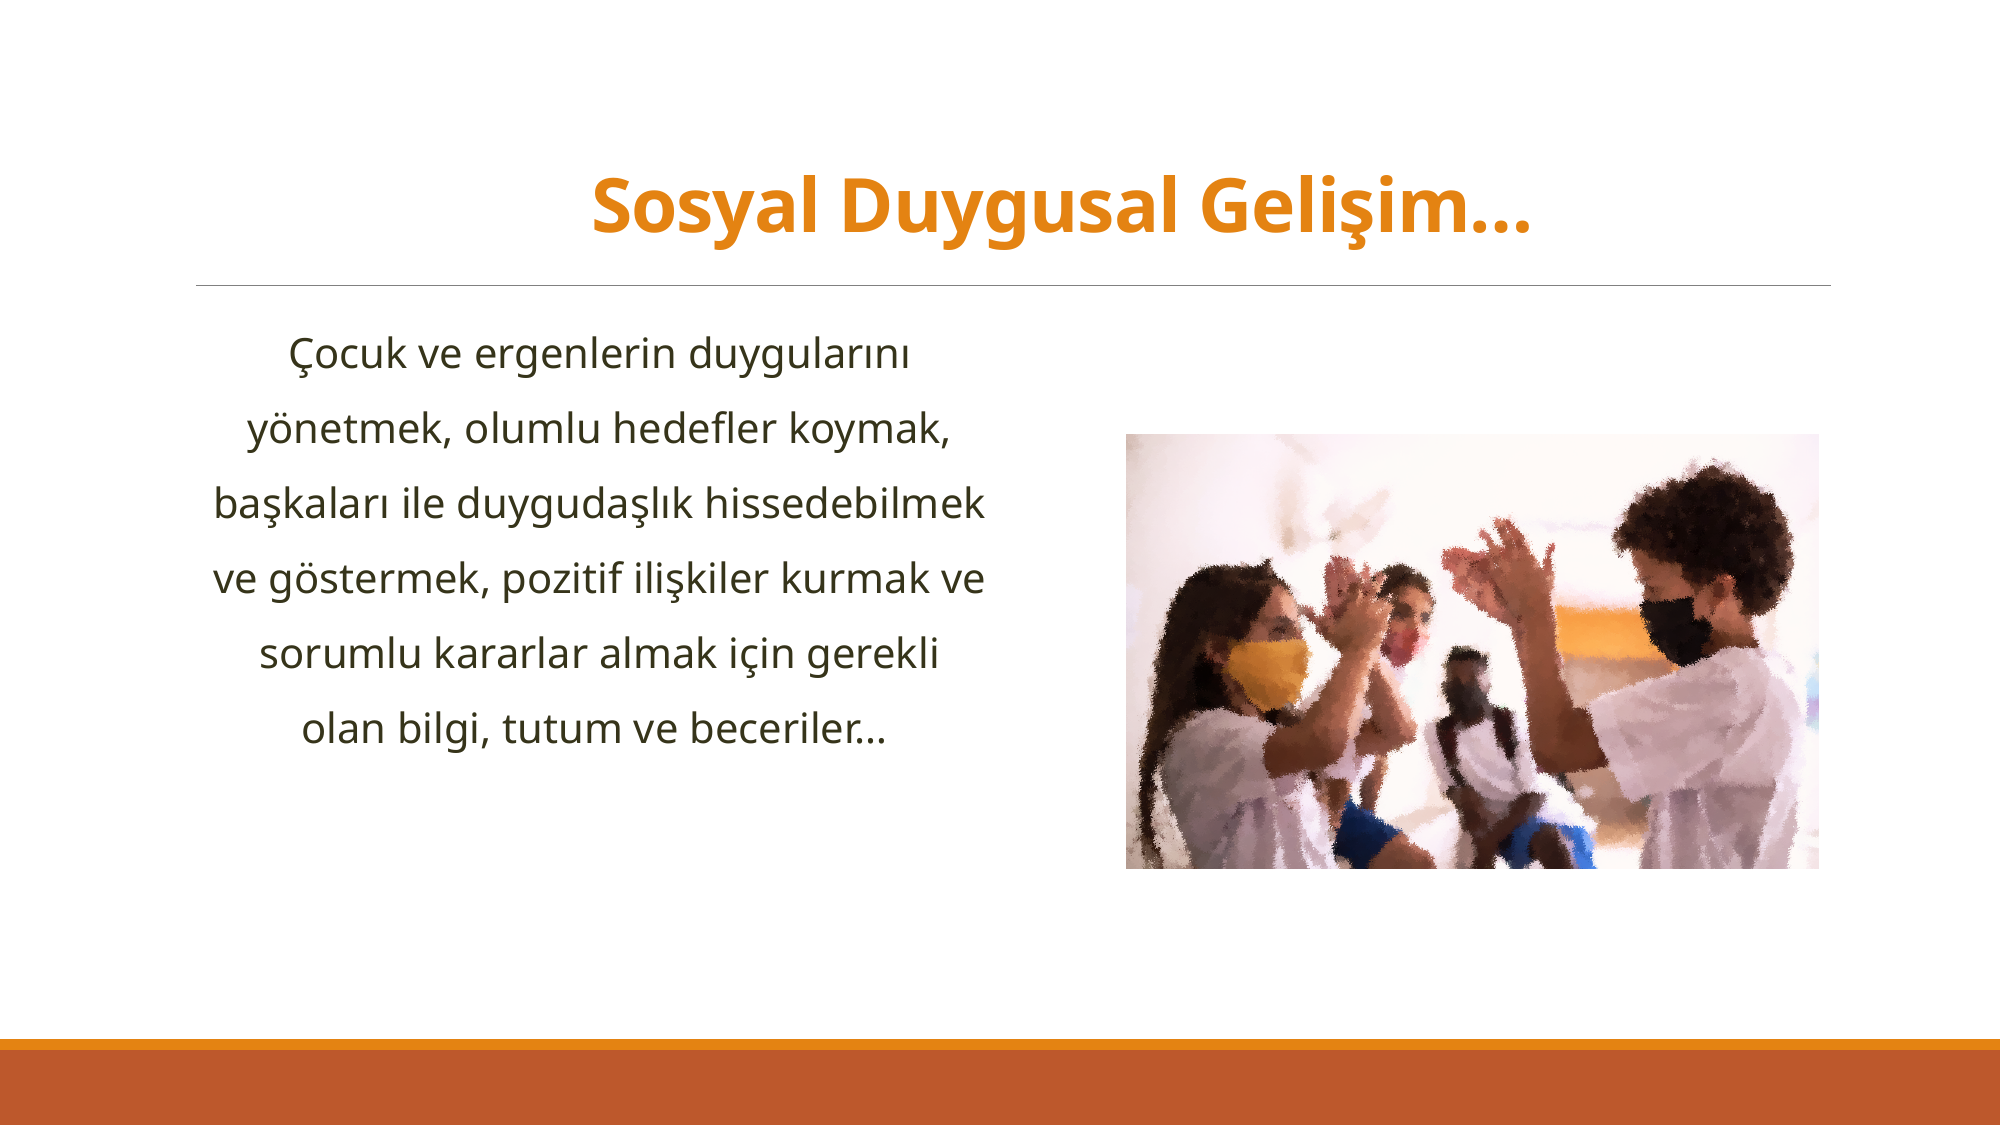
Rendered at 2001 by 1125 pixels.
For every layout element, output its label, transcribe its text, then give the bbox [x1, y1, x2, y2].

list Çocuk ve ergenlerin duygularını yönetmek, olumlu hedefler koymak, başkaları ile duygudaşlık hissedebilmek ve göstermek, pozitif ilişkiler kurmak ve sorumlu kararlar almak için gerekli olan bilgi, tutum ve beceriler… [212, 294, 988, 1045]
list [1125, 433, 1819, 870]
title Sosyal Duygusal Gelişim… [425, 137, 1700, 256]
